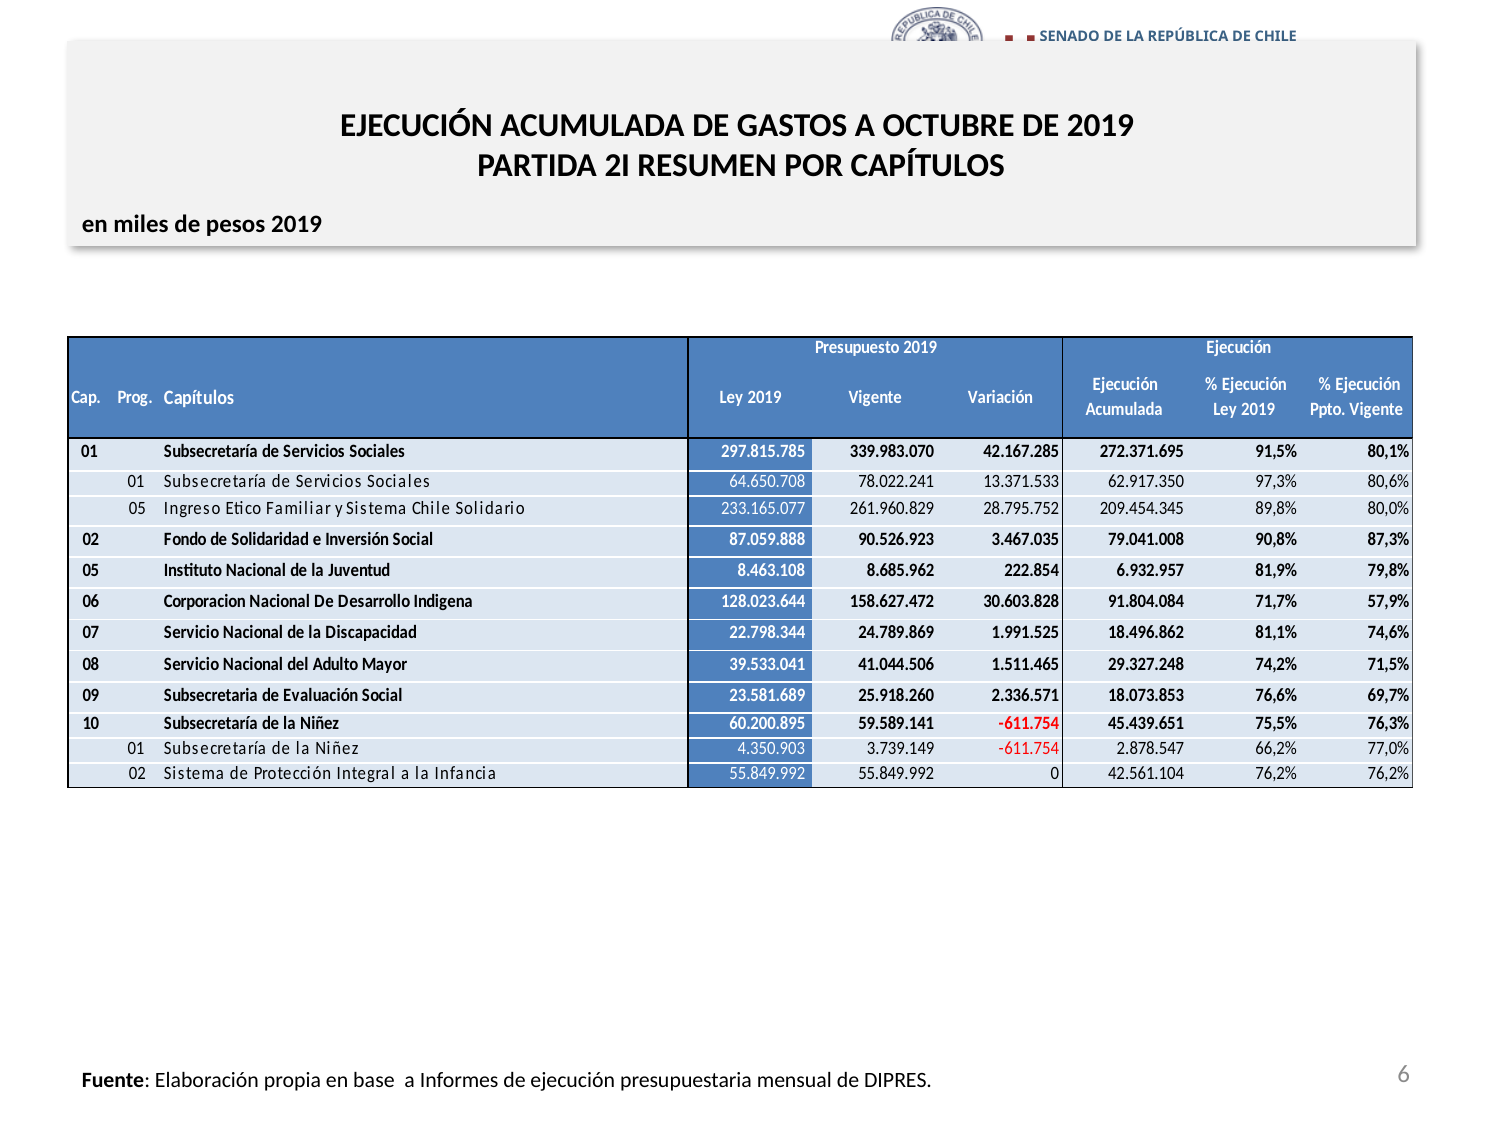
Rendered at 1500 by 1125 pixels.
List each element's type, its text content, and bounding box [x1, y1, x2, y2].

title EJECUCIÓN ACUMULADA DE GASTOS A OCTUBRE DE 2019 PARTIDA 2I RESUMEN POR CAPÍTULOS [67, 41, 1415, 246]
slide_number 6 [1074, 1042, 1425, 1103]
picture [891, 7, 985, 41]
text_box en miles de pesos 2019 [67, 199, 1414, 260]
picture [66, 335, 1415, 790]
footer Fuente: Elaboración propia en base a Informes de ejecución presupuestaria mensual de DIPRES. [67, 1057, 1417, 1118]
